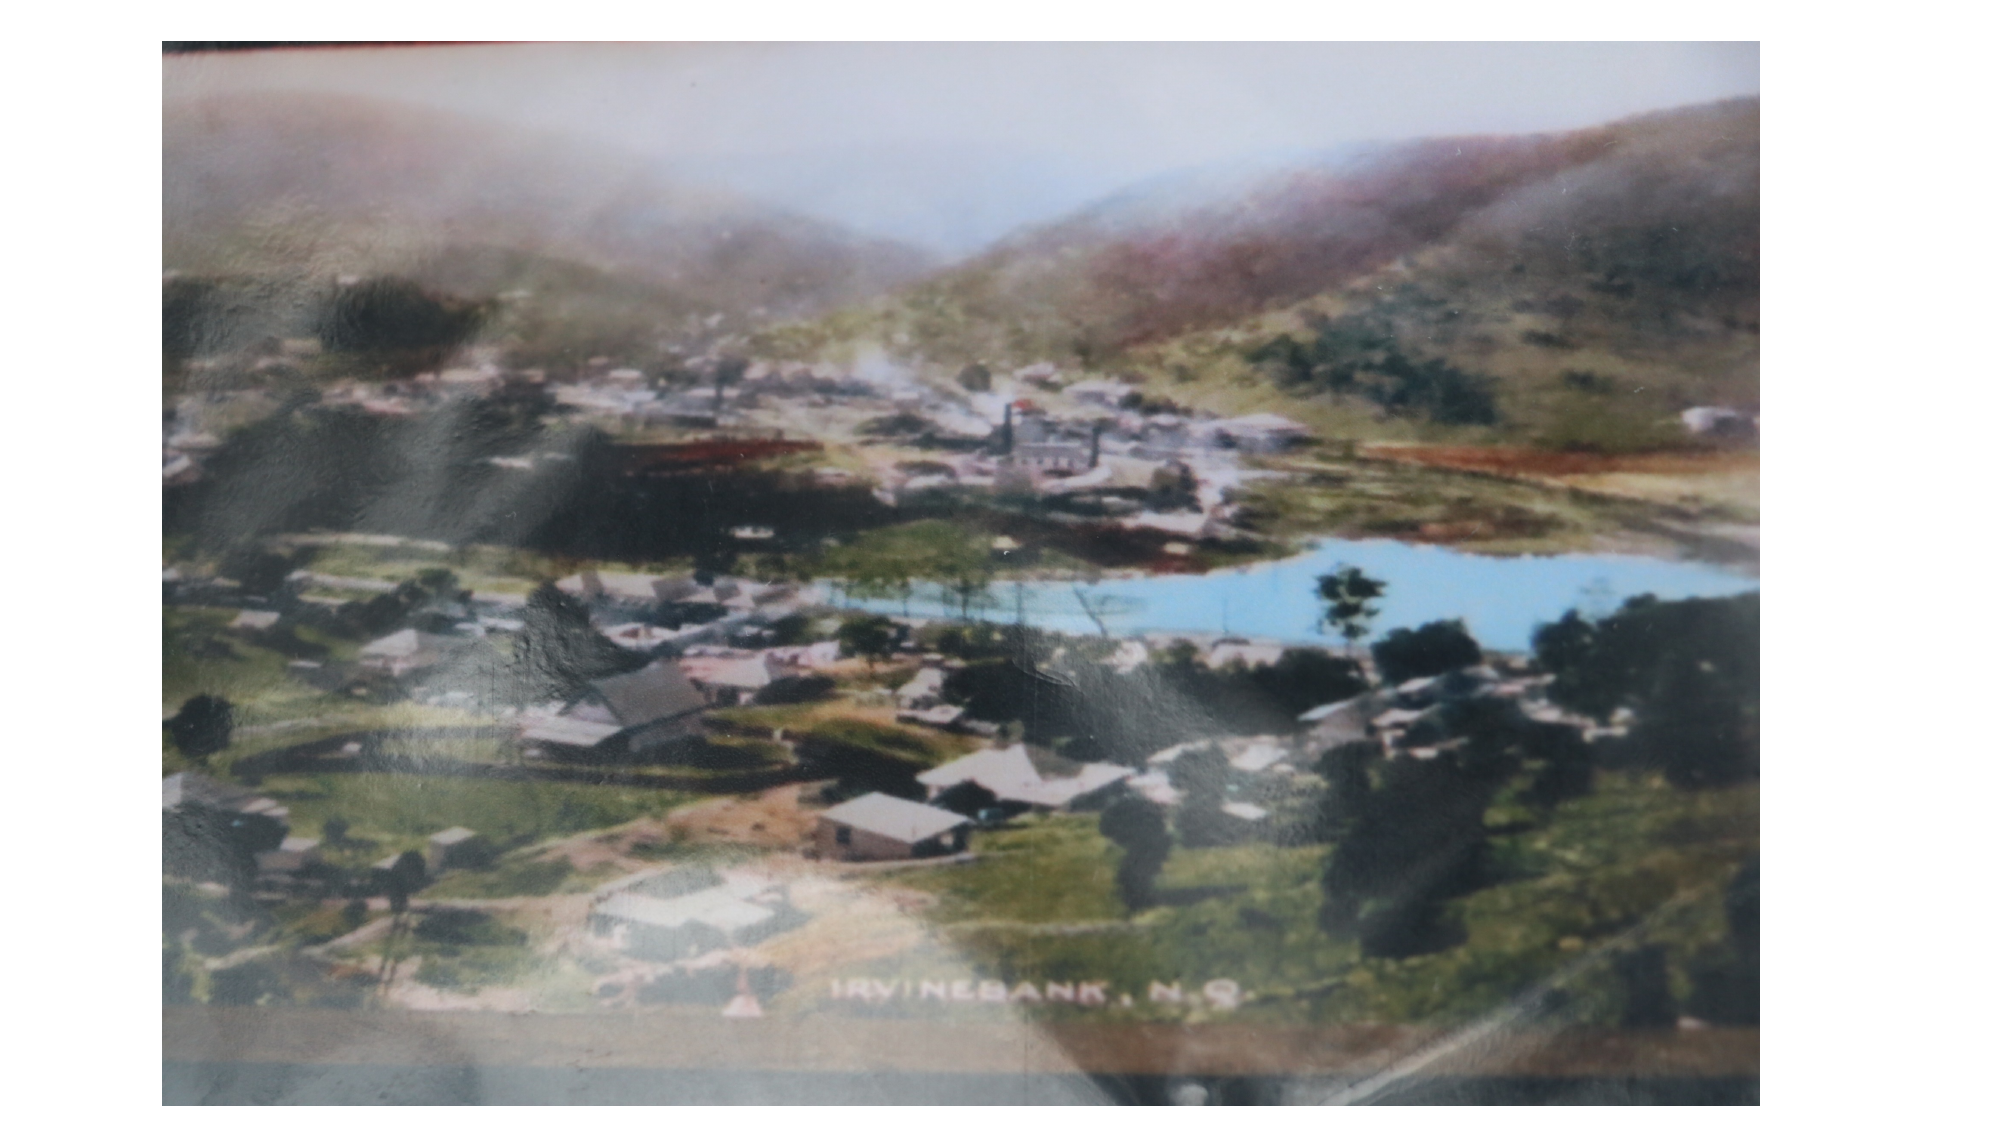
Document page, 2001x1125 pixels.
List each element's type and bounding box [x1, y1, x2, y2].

list [162, 41, 1759, 1106]
